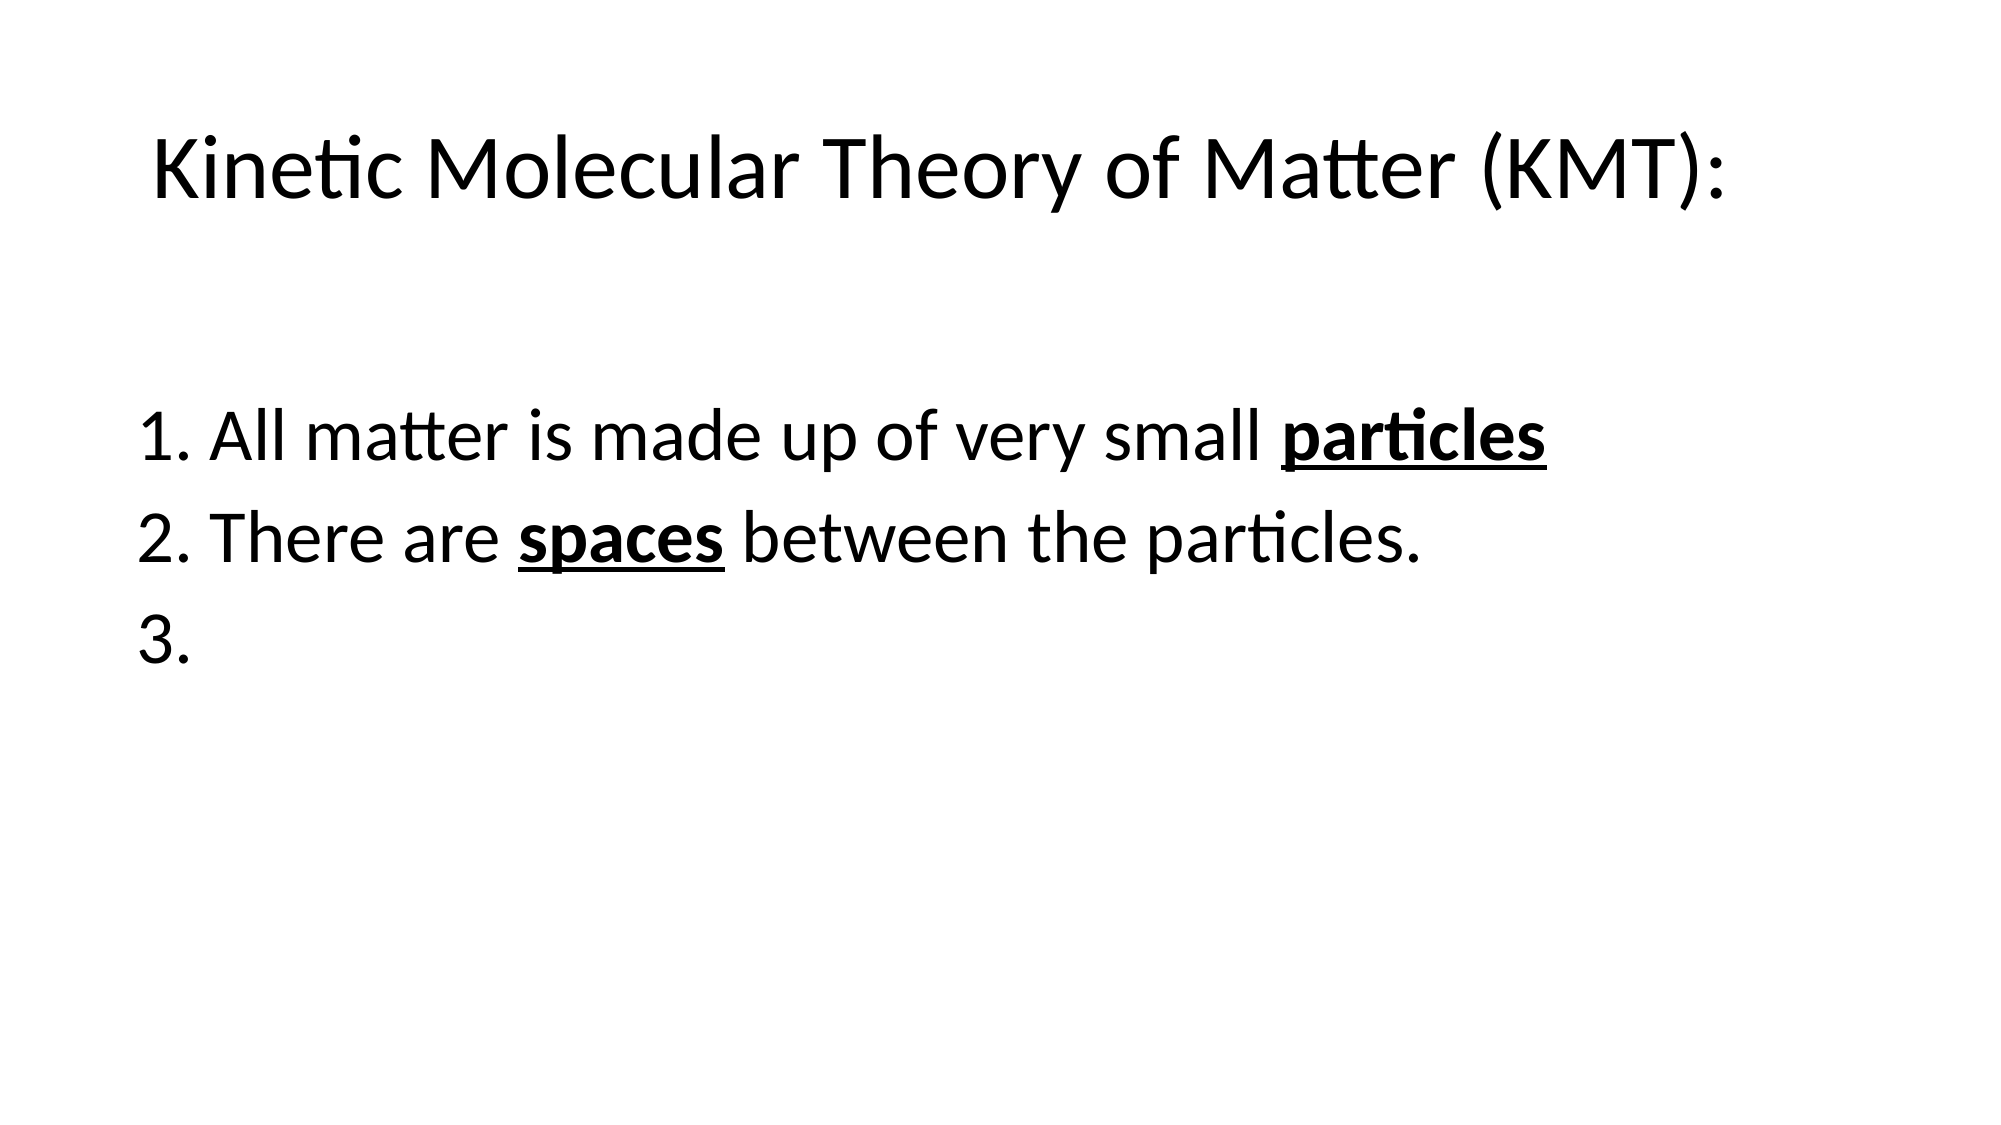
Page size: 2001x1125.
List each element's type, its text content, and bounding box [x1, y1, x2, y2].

list 1. All matter is made up of very small particles 2. There are spaces between the particles. 3. [121, 277, 1847, 992]
title Kinetic Molecular Theory of Matter (KMT): [137, 59, 1863, 278]
